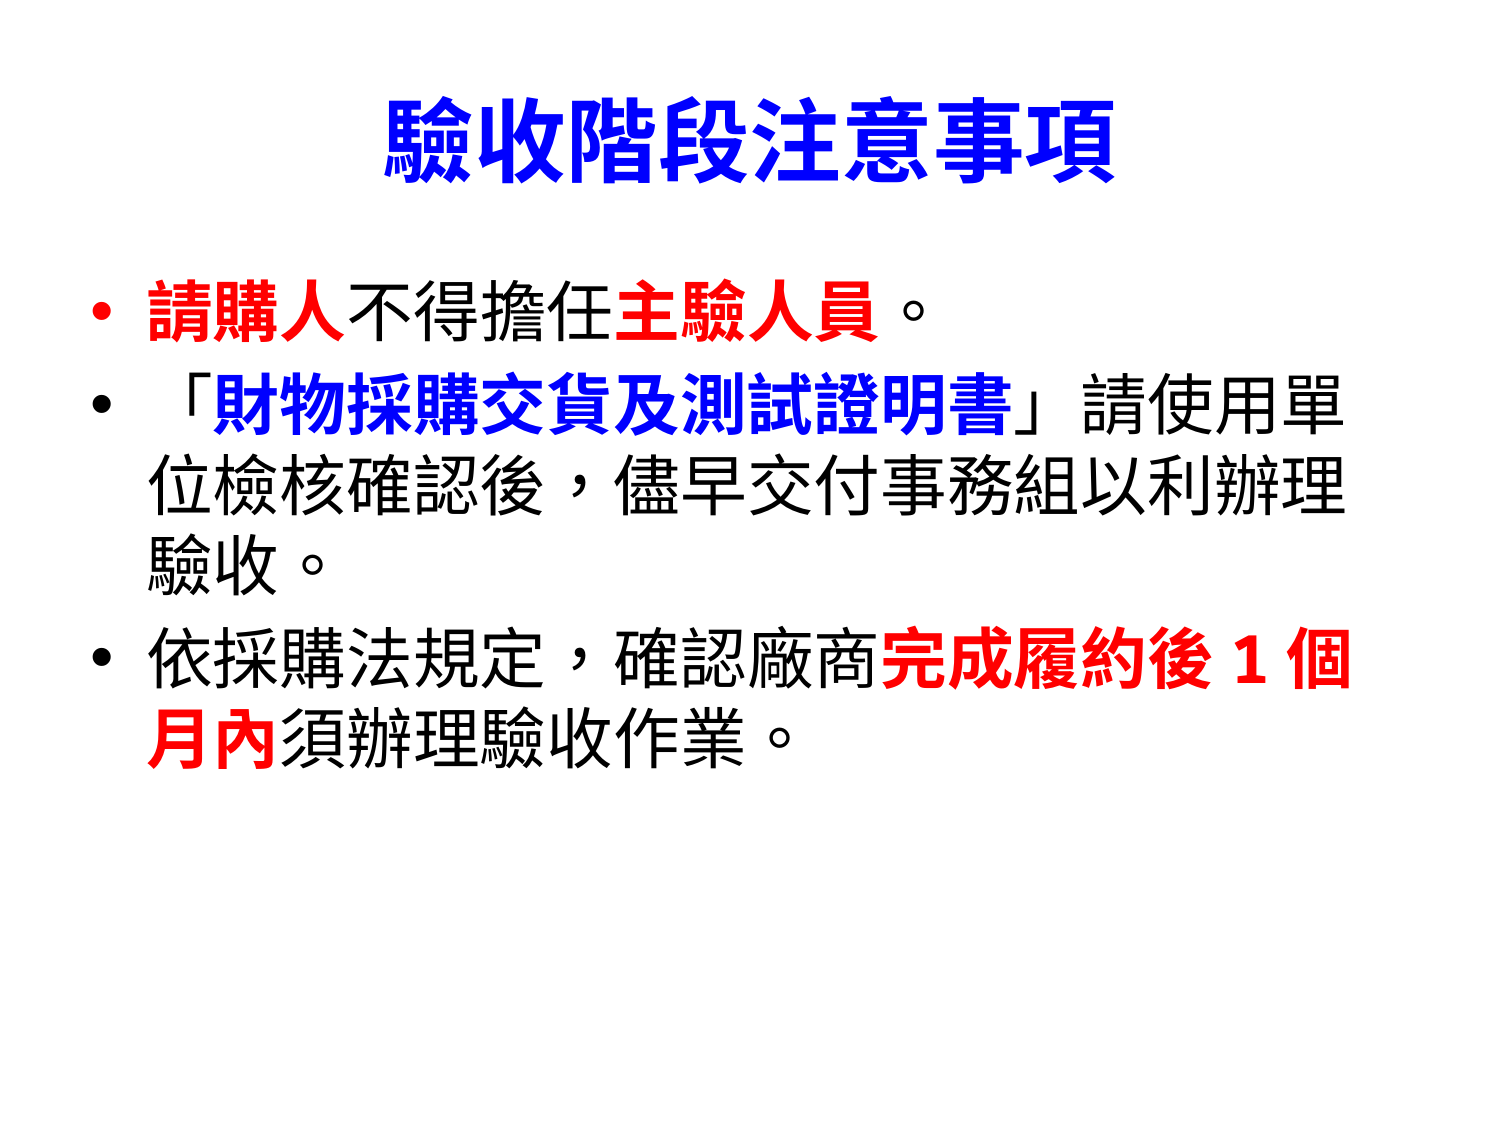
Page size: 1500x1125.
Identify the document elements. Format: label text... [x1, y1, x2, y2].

title 驗收階段注意事項 [75, 45, 1425, 233]
list 請購人不得擔任主驗人員。 「財物採購交貨及測試證明書」請使用單位檢核確認後，儘早交付事務組以利辦理驗收。 依採購法規定，確認廠商完成履約後1個月內須辦理驗收作業。 [75, 262, 1425, 1005]
